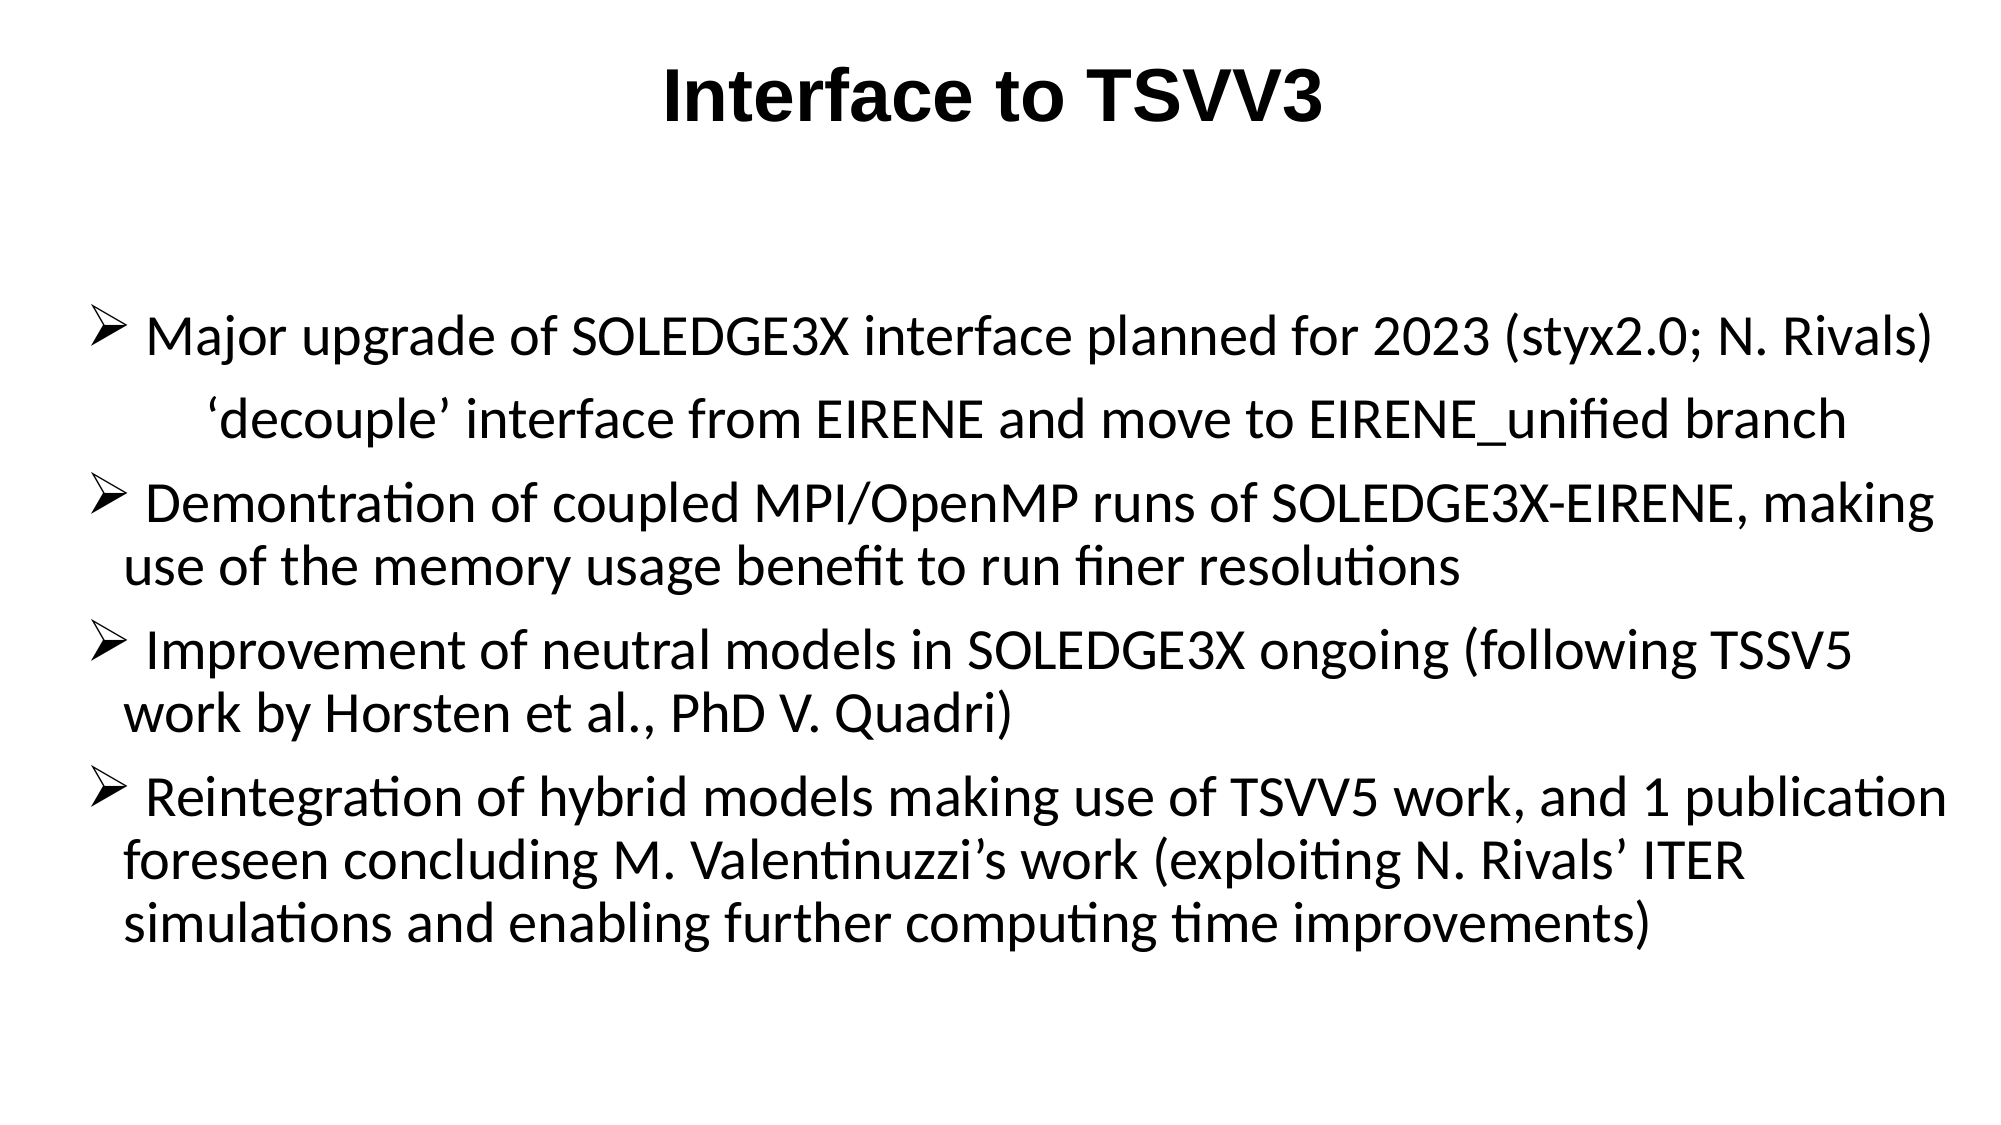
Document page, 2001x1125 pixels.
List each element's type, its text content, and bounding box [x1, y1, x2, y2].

list Major upgrade of SOLEDGE3X interface planned for 2023 (styx2.0; N. Rivals) ‘decouple’ interface from EIRENE and move to EIRENE_unified branch Demontration of coupled MPI/OpenMP runs of SOLEDGE3X-EIRENE, making use of the memory usage benefit to run finer resolutions Improvement of neutral models in SOLEDGE3X ongoing (following TSSV5 work by Horsten et al., PhD V. Quadri) Reintegration of hybrid models making use of TSVV5 work, and 1 publication foreseen concluding M. Valentinuzzi’s work (exploiting N. Rivals’ ITER simulations and enabling further computing time improvements) [71, 297, 1972, 1012]
title Interface to TSVV3 [106, 23, 1881, 241]
